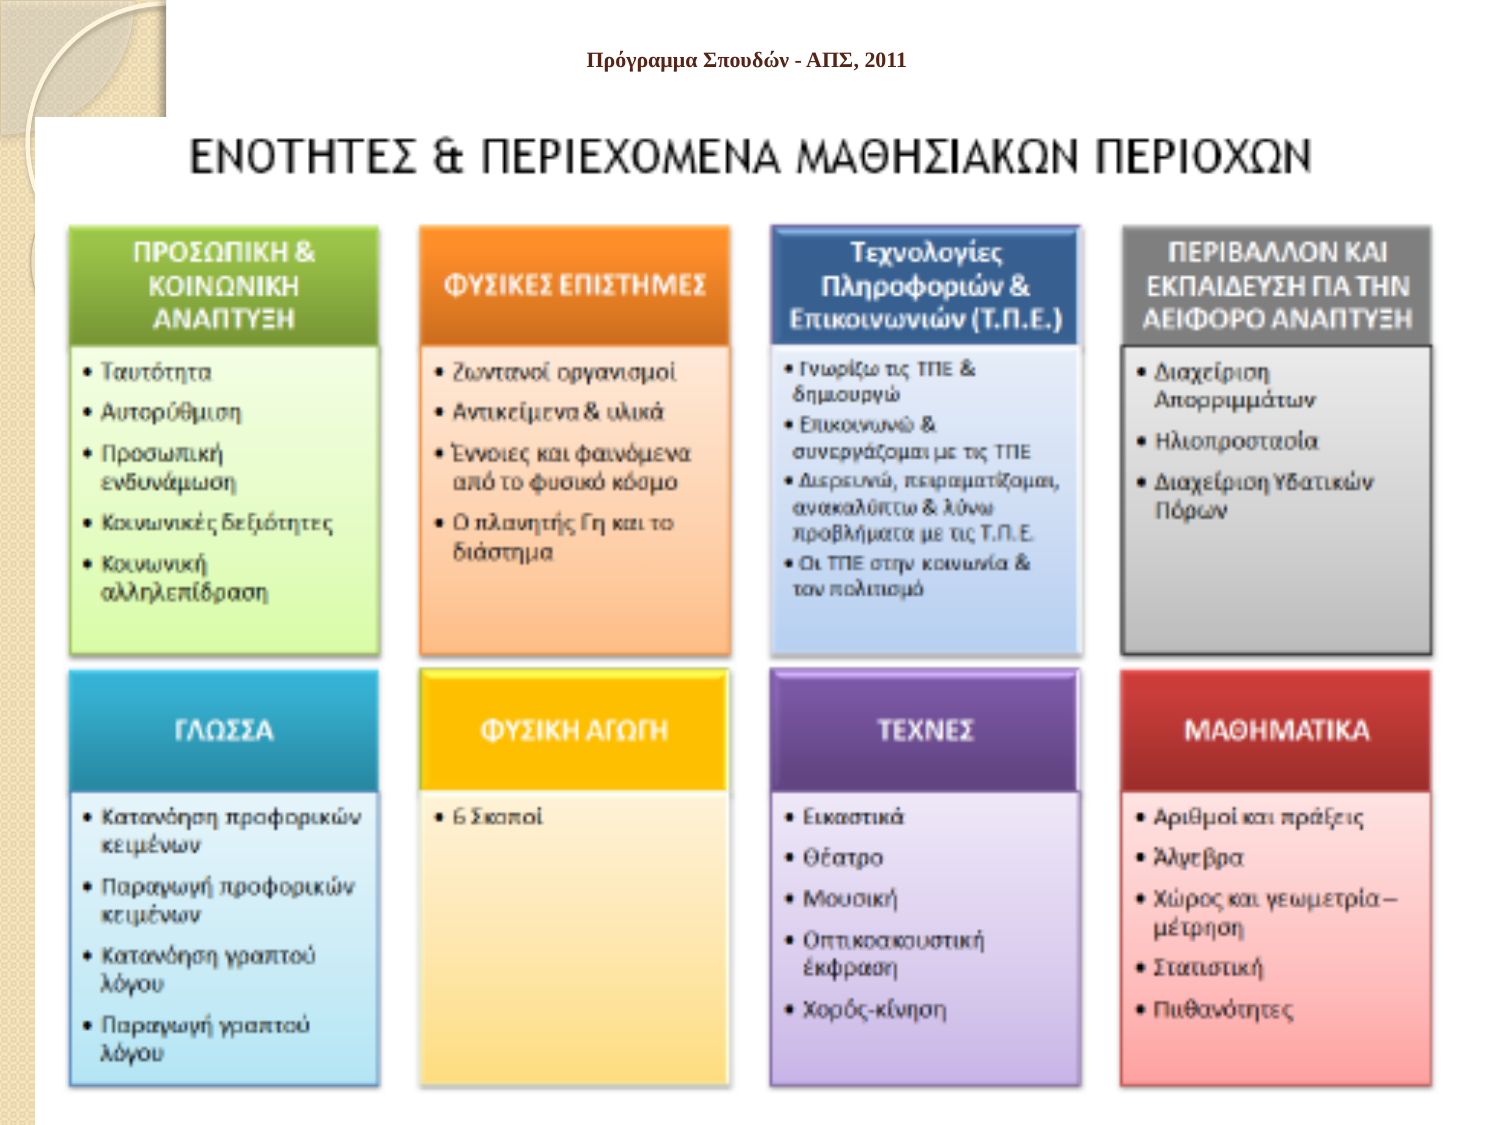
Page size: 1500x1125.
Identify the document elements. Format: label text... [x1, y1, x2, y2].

picture [34, 116, 1500, 1125]
title Πρόγραμμα Σπουδών - ΑΠΣ, 2011 [75, 0, 1425, 106]
